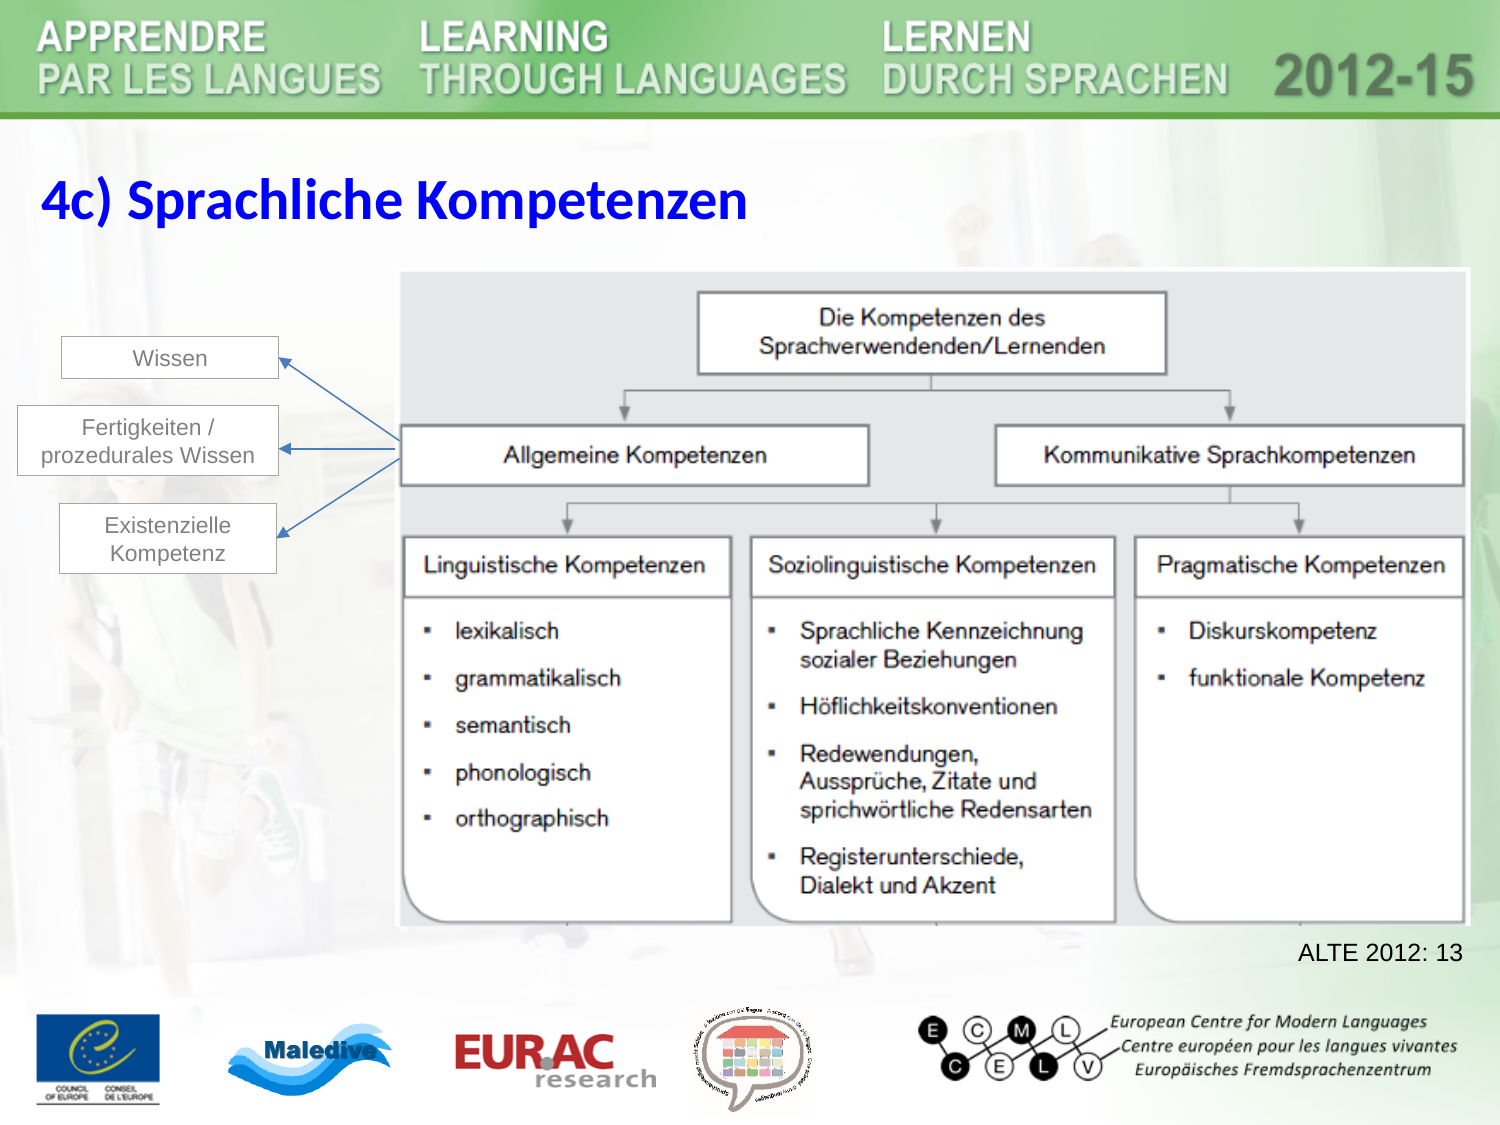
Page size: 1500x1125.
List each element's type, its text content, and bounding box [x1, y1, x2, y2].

text_box Fertigkeiten / prozedurales Wissen [17, 405, 277, 476]
picture [0, 0, 1500, 125]
title 4c) Sprachliche Kompetenzen [0, 125, 1500, 268]
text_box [278, 357, 400, 441]
picture [0, 266, 1500, 1125]
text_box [275, 458, 400, 540]
text_box ALTE 2012: 13 [1283, 929, 1500, 974]
text_box Existenzielle Kompetenz [59, 503, 277, 574]
text_box Wissen [61, 336, 279, 379]
